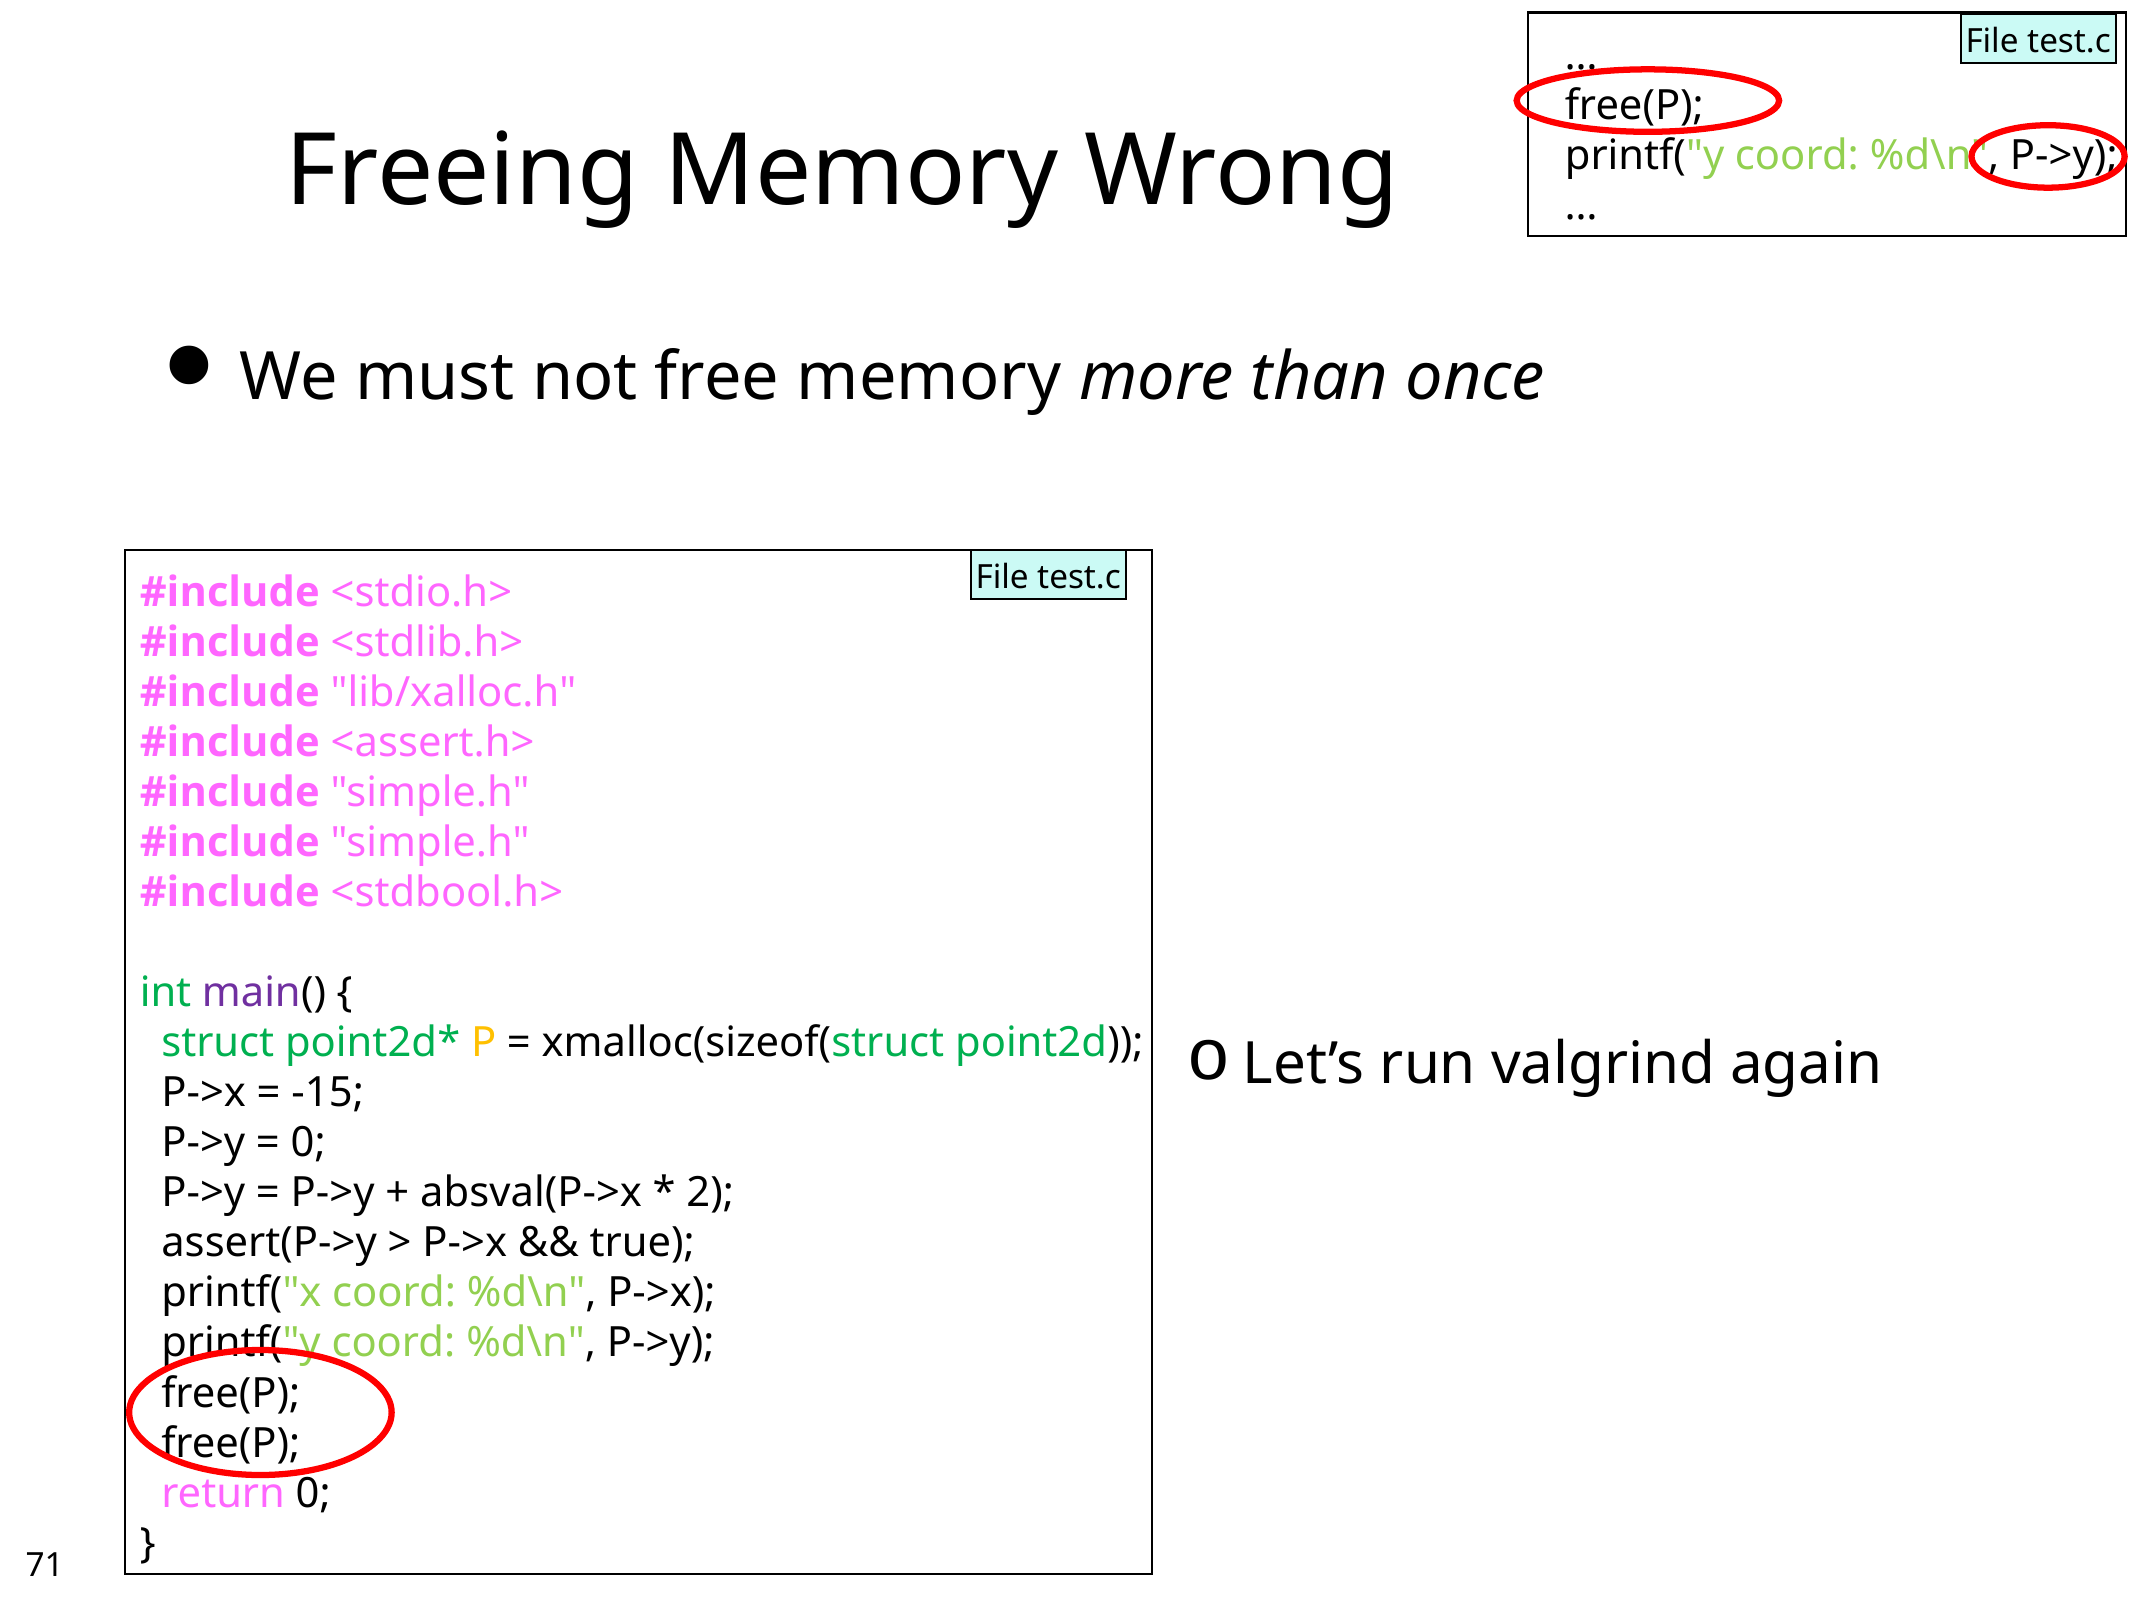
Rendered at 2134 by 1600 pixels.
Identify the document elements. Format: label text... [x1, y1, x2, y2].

text_box [129, 1350, 392, 1476]
text_box File test.c [1961, 14, 2116, 64]
text_box #include <stdio.h> #include <stdlib.h> #include "lib/xalloc.h" #include <assert.h> #include "simple.h" #include "simple.h" #include <stdbool.h> int main() { struct point2d* P = xmalloc(sizeof(struct point2d)); P->x = -15; P->y = 0; P->y = P->y + absval(P->x * 2); assert(P->y > P->x && true); printf("x coord: %d\n", P->x); printf("y coord: %d\n", P->y); free(P); free(P); return 0; } [124, 549, 1152, 1574]
text_box … free(P); printf("y coord: %d\n", P->y); … [1528, 12, 2127, 236]
list We must not free memory more than once Let’s run valgrind again [155, 324, 1978, 1457]
text_box [1971, 125, 2125, 188]
text_box [1516, 69, 1780, 132]
title Freeing Memory Wrong [155, 41, 1530, 289]
text_box File test.c [971, 550, 1126, 600]
slide_number 70 [16, 1533, 74, 1588]
